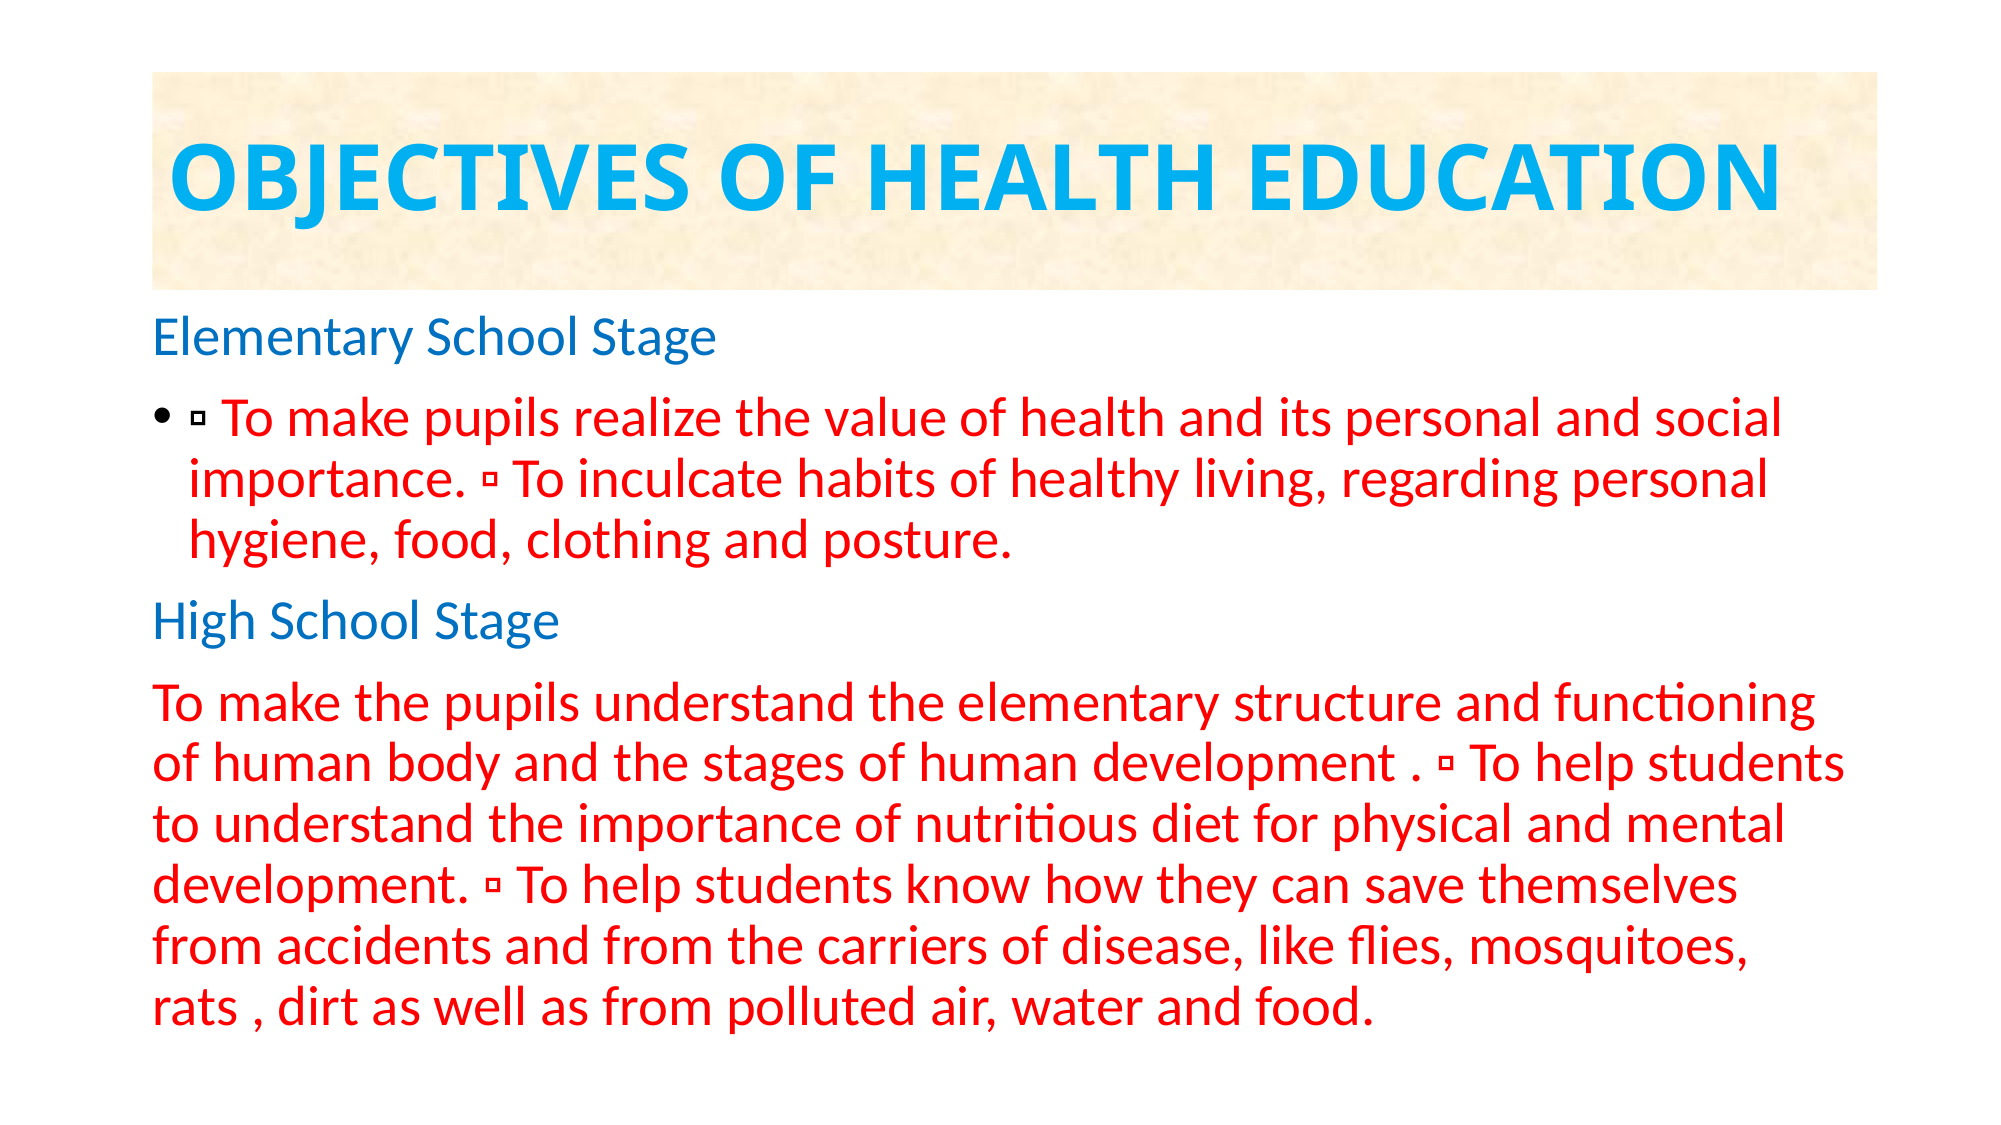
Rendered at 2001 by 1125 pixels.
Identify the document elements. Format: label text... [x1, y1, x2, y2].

list Elementary School Stage ▫ To make pupils realize the value of health and its personal and social importance. ▫ To inculcate habits of healthy living, regarding personal hygiene, food, clothing and posture. High School Stage To make the pupils understand the elementary structure and functioning of human body and the stages of human development . ▫ To help students to understand the importance of nutritious diet for physical and mental development. ▫ To help students know how they can save themselves from accidents and from the carriers of disease, like flies, mosquitoes, rats , dirt as well as from polluted air, water and food. [137, 299, 1863, 1085]
title OBJECTIVES OF HEALTH EDUCATION [152, 72, 1878, 290]
